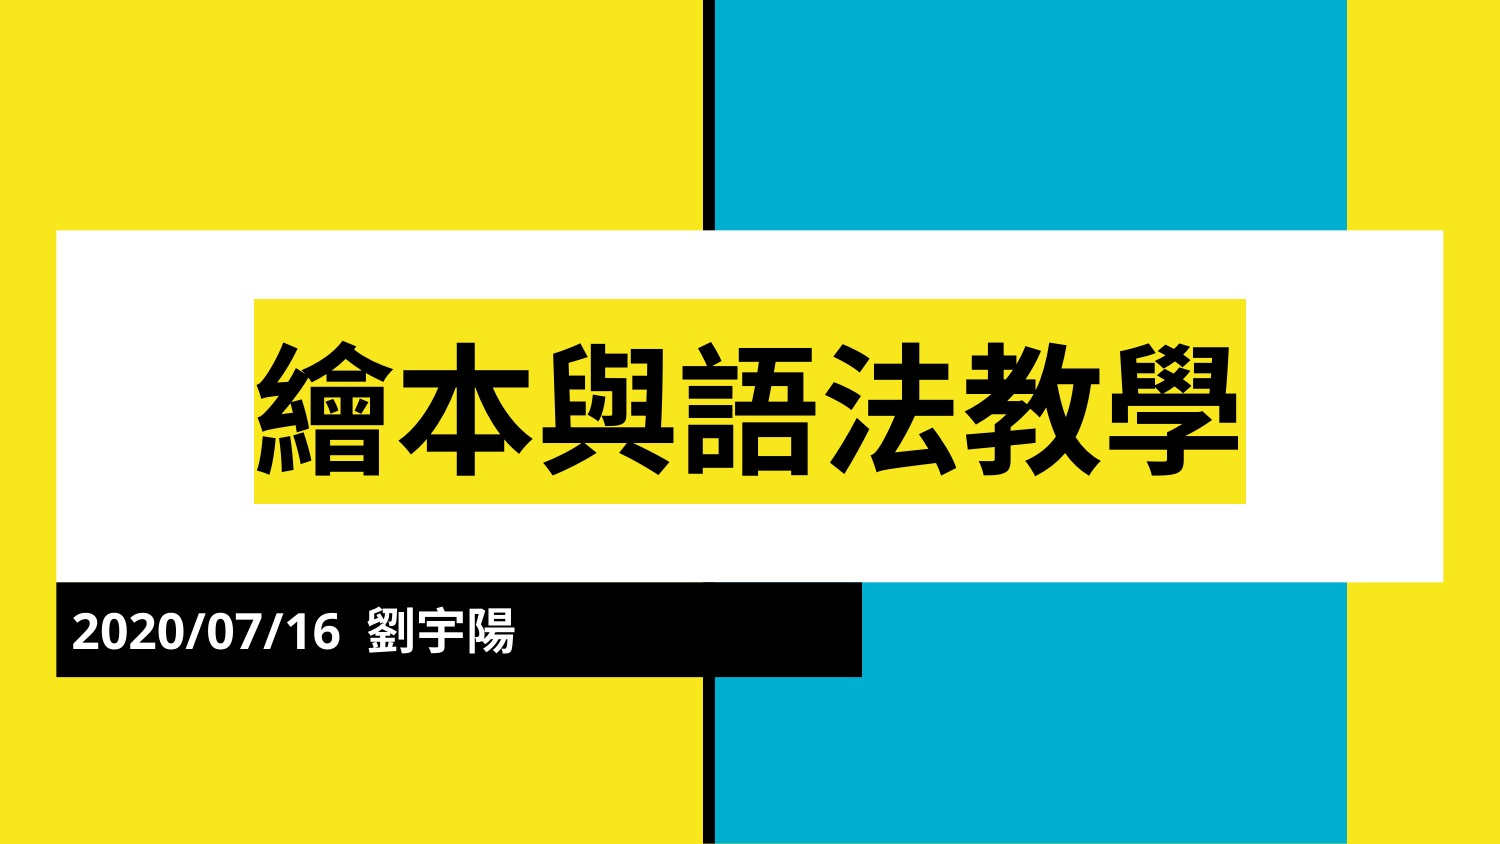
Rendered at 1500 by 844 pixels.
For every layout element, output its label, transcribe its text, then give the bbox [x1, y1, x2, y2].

subtitle 2020/07/16 劉宇陽 [56, 582, 862, 678]
title 繪本與語法教學 [56, 230, 1444, 583]
